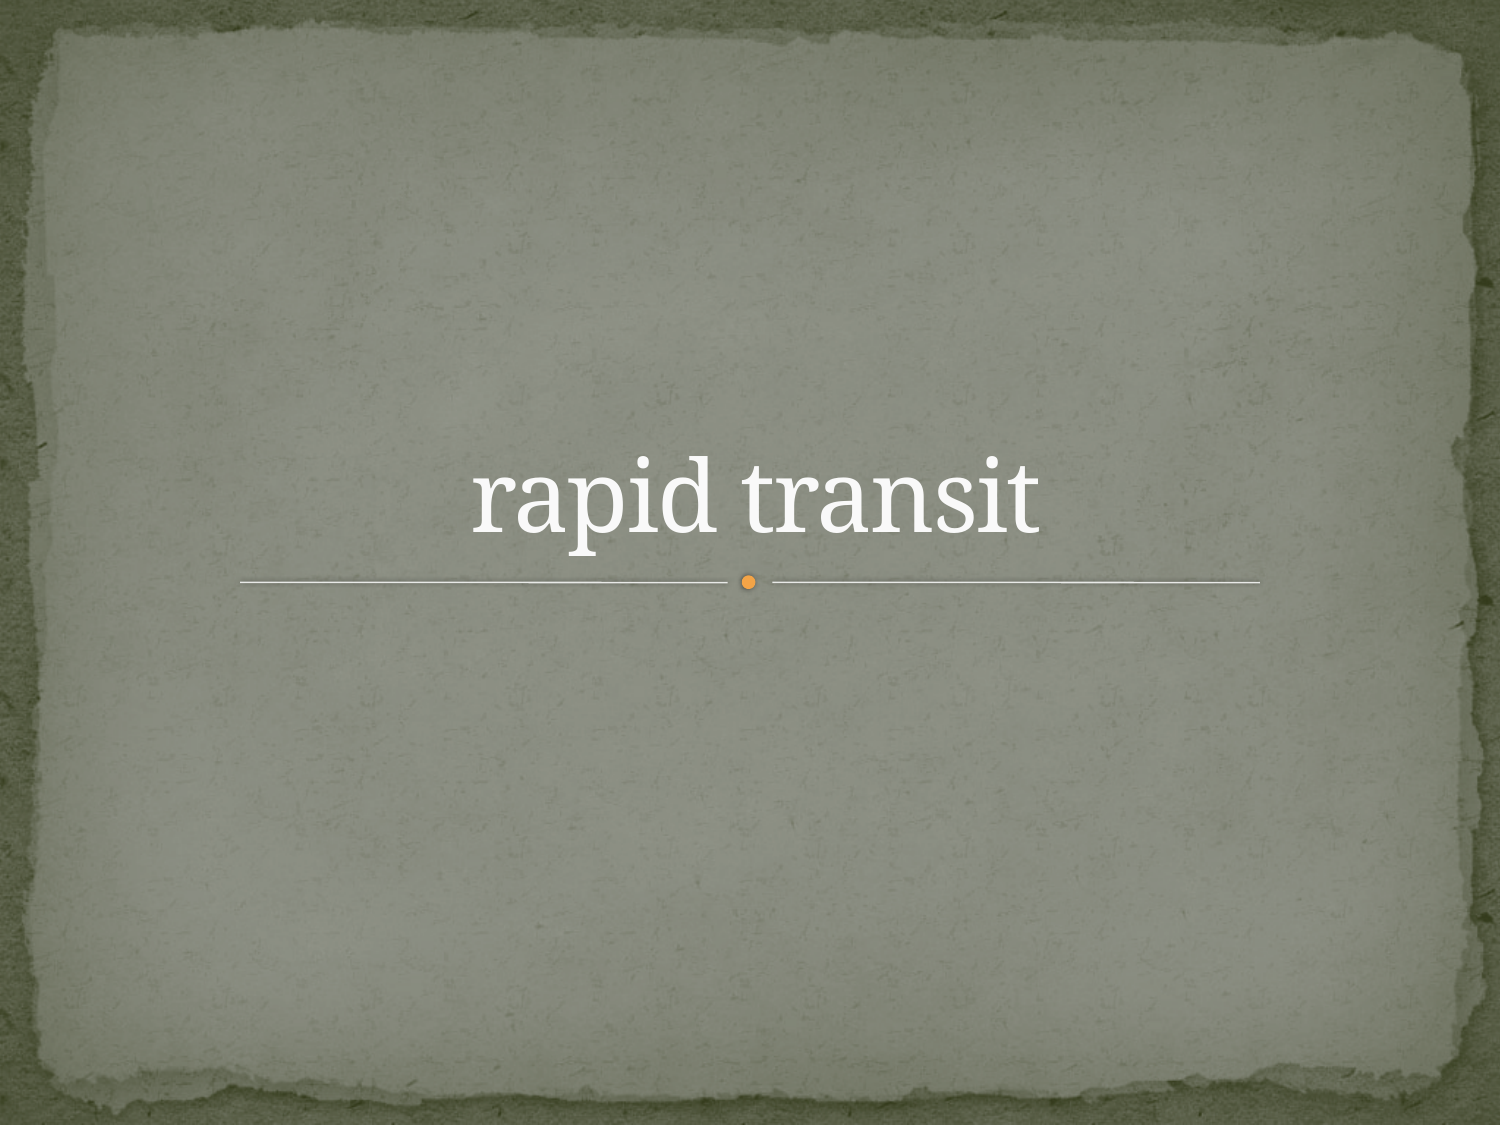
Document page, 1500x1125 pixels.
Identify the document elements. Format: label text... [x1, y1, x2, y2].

title rapid transit [74, 235, 1438, 561]
